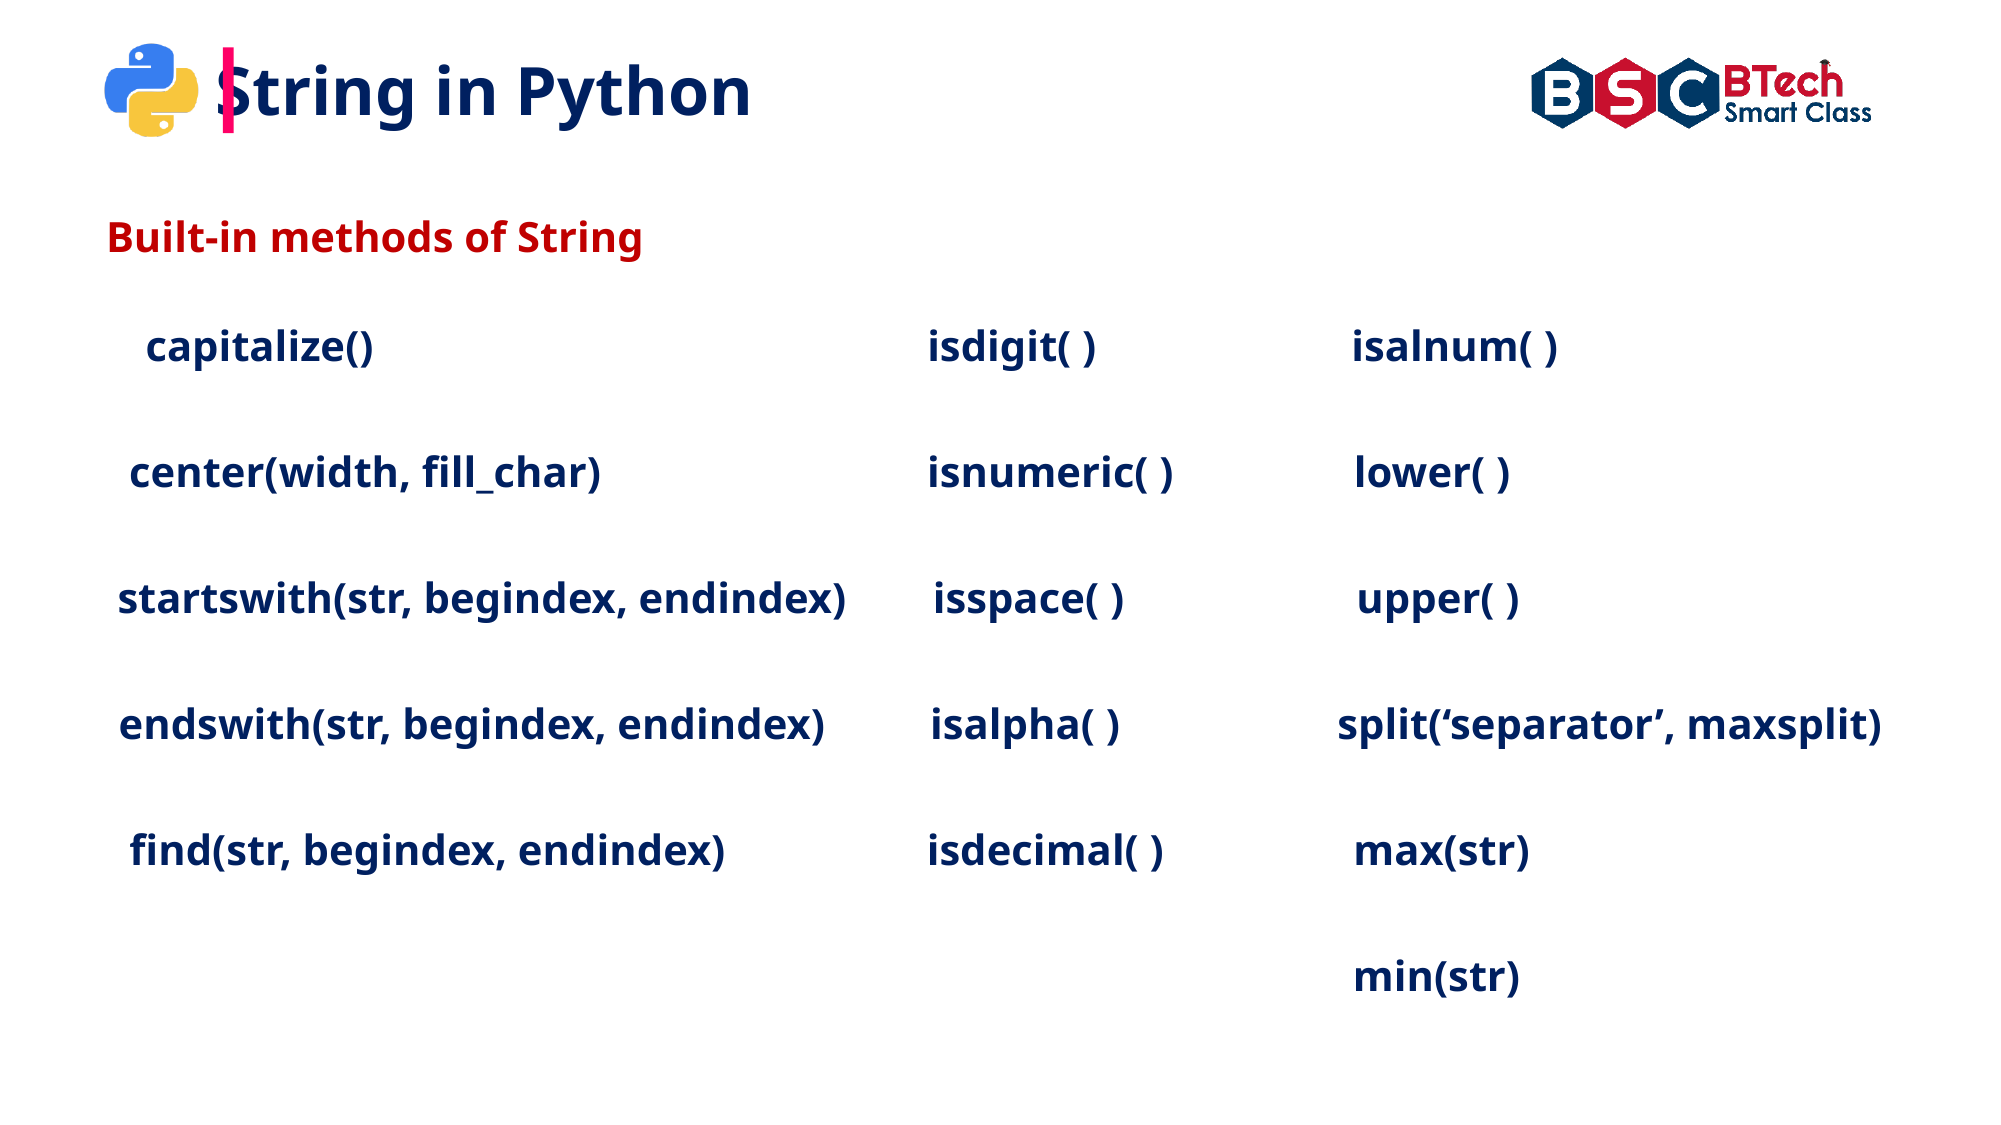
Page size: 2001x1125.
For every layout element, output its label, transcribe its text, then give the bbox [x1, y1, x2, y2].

text_box max(str) [1338, 816, 1545, 882]
text_box isdigit( ) [912, 312, 1112, 378]
text_box isalpha( ) [915, 690, 1135, 756]
text_box center(width, fill_char) [114, 438, 617, 504]
text_box Built-in methods of String [91, 203, 659, 268]
text_box isalnum( ) [1336, 312, 1573, 378]
text_box capitalize() [130, 312, 389, 378]
text_box min(str) [1338, 942, 1536, 1008]
text_box find(str, begindex, endindex) [114, 816, 741, 882]
picture [91, 31, 210, 149]
text_box String in Python [210, 48, 769, 136]
text_box split(‘separator’, maxsplit) [1322, 690, 1897, 756]
text_box endswith(str, begindex, endindex) [103, 690, 841, 756]
text_box isspace( ) [918, 564, 1140, 630]
picture [1529, 6, 1873, 200]
text_box startswith(str, begindex, endindex) [102, 564, 862, 630]
text_box lower( ) [1339, 438, 1526, 504]
text_box isdecimal( ) [912, 816, 1179, 882]
text_box upper( ) [1341, 564, 1535, 630]
text_box [222, 46, 235, 134]
text_box isnumeric( ) [912, 438, 1189, 504]
